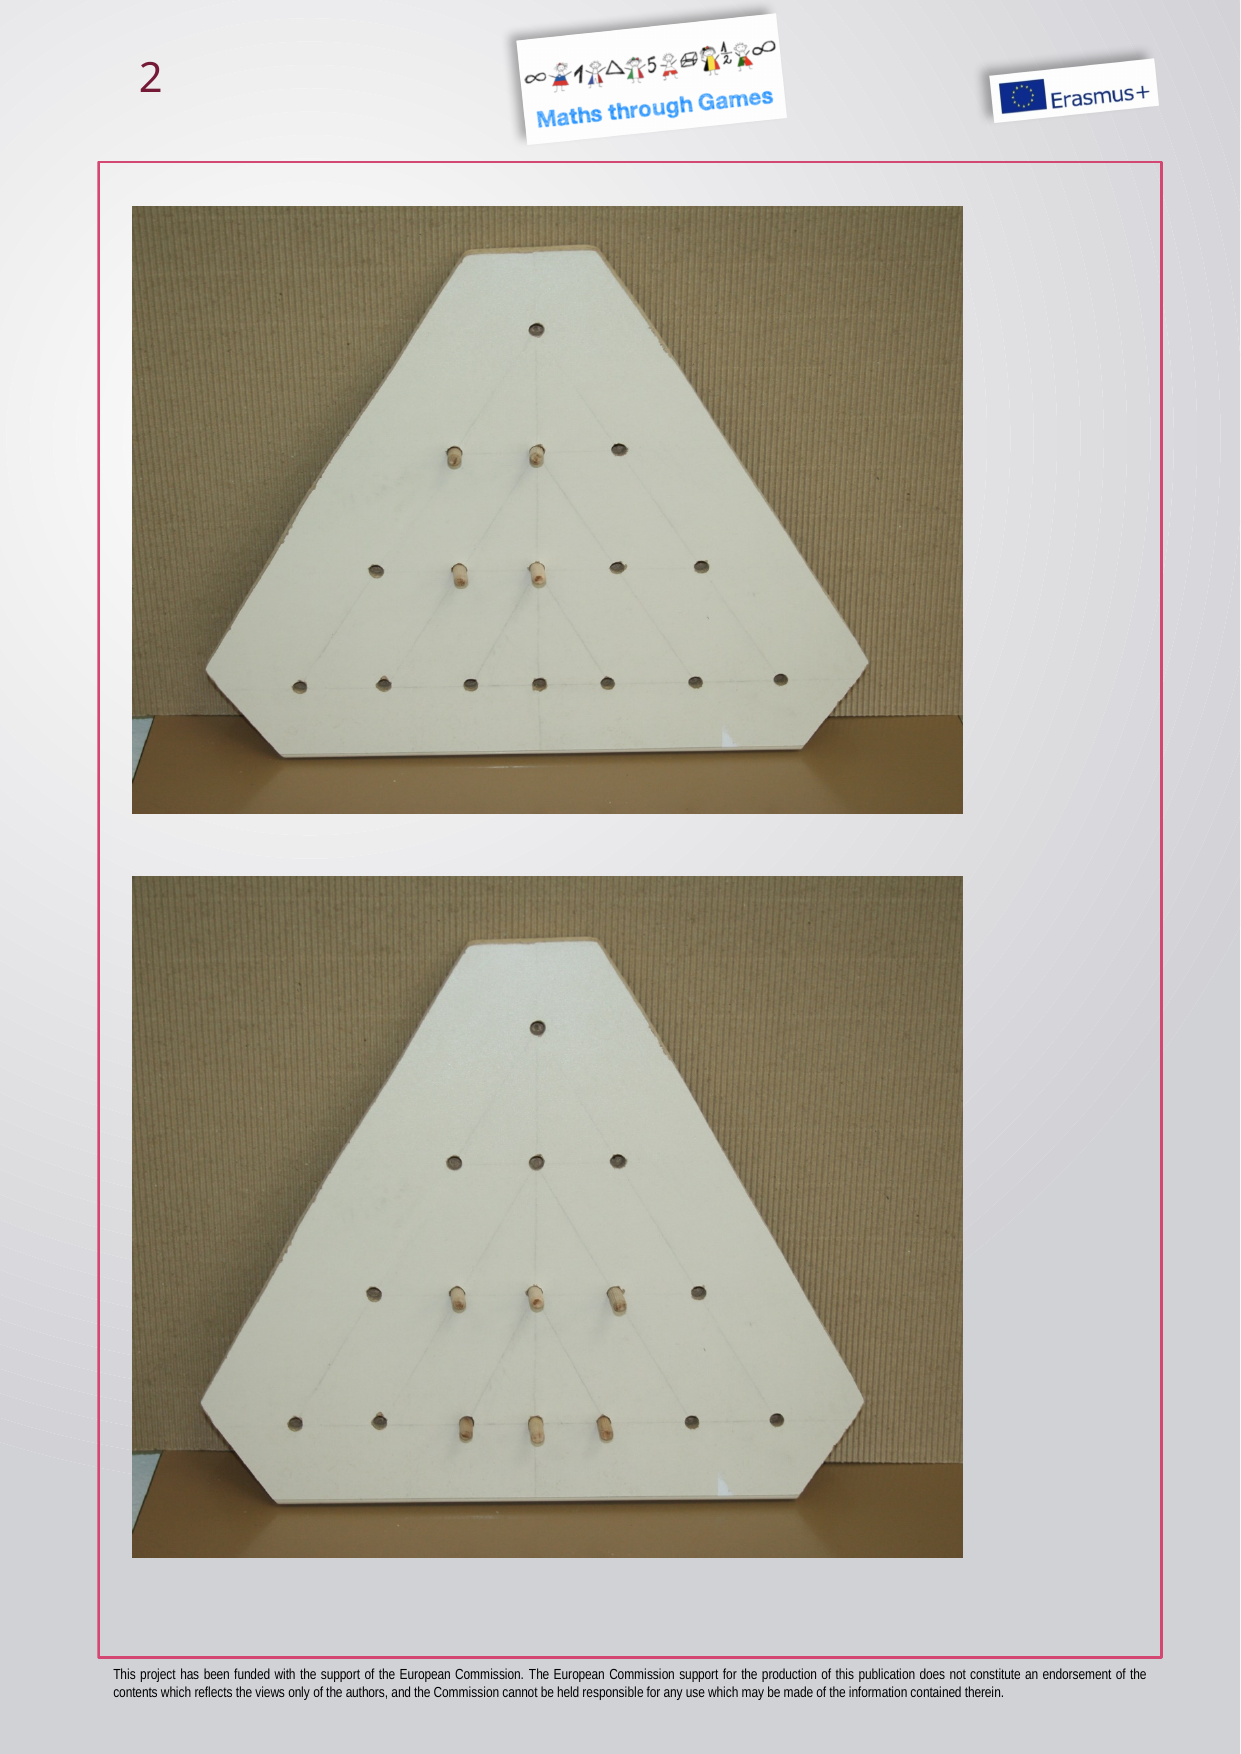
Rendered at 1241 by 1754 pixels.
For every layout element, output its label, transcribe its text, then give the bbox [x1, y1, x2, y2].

picture [132, 206, 963, 814]
slide_number 2 [98, 32, 178, 127]
list [98, 161, 1162, 1656]
picture [990, 59, 1158, 122]
picture [132, 876, 963, 1558]
picture [517, 14, 786, 144]
